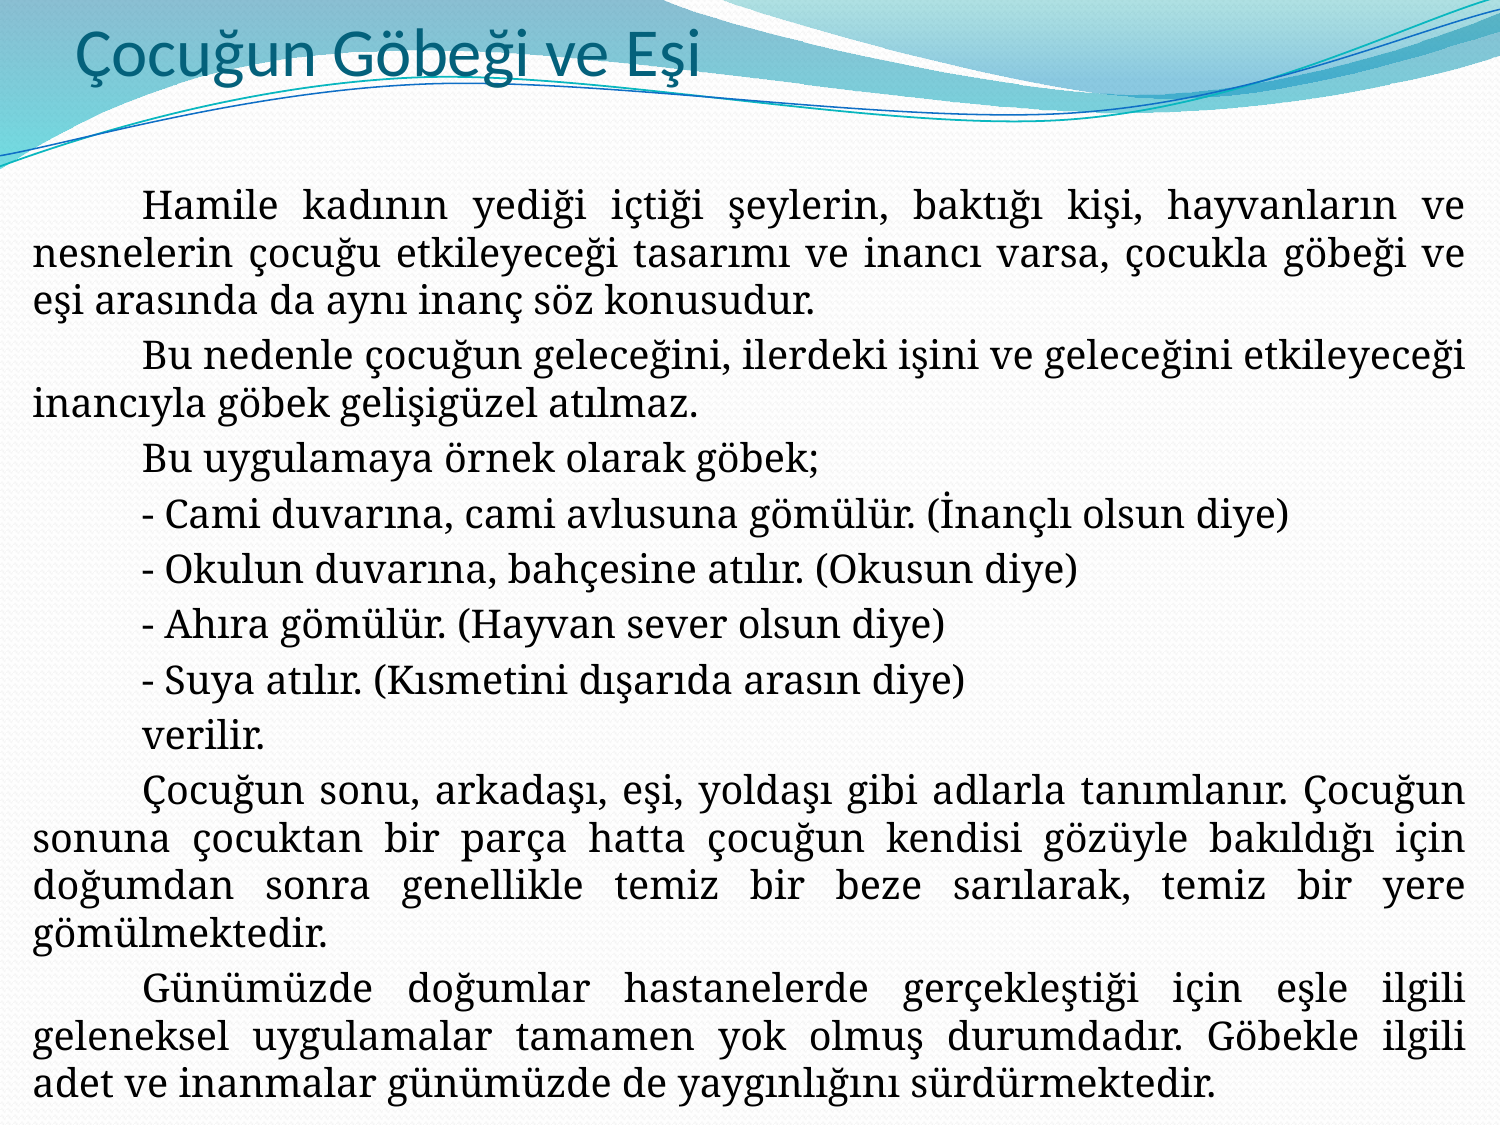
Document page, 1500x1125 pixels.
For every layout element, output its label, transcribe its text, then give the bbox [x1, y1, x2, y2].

list Hamile kadının yediği içtiği şeylerin, baktığı kişi, hayvanların ve nesnelerin çocuğu etkileyeceği tasarımı ve inancı varsa, çocukla göbeği ve eşi arasında da aynı inanç söz konusudur. Bu nedenle çocuğun geleceğini, ilerdeki işini ve geleceğini etkileyeceği inancıyla göbek gelişigüzel atılmaz. Bu uygulamaya örnek olarak göbek; - Cami duvarına, cami avlusuna gömülür. (İnançlı olsun diye) - Okulun duvarına, bahçesine atılır. (Okusun diye) - Ahıra gömülür. (Hayvan sever olsun diye) - Suya atılır. (Kısmetini dışarıda arasın diye) verilir. Çocuğun sonu, arkadaşı, eşi, yoldaşı gibi adlarla tanımlanır. Çocuğun sonuna çocuktan bir parça hatta çocuğun kendisi gözüyle bakıldığı için doğumdan sonra genellikle temiz bir beze sarılarak, temiz bir yere gömülmektedir. Günümüzde doğumlar hastanelerde gerçekleştiği için eşle ilgili geleneksel uygulamalar tamamen yok olmuş durumdadır. Göbekle ilgili adet ve inanmalar günümüzde de yaygınlığını sürdürmektedir. [17, 172, 1483, 1125]
title Çocuğun Göbeği ve Eşi [75, 0, 1425, 172]
